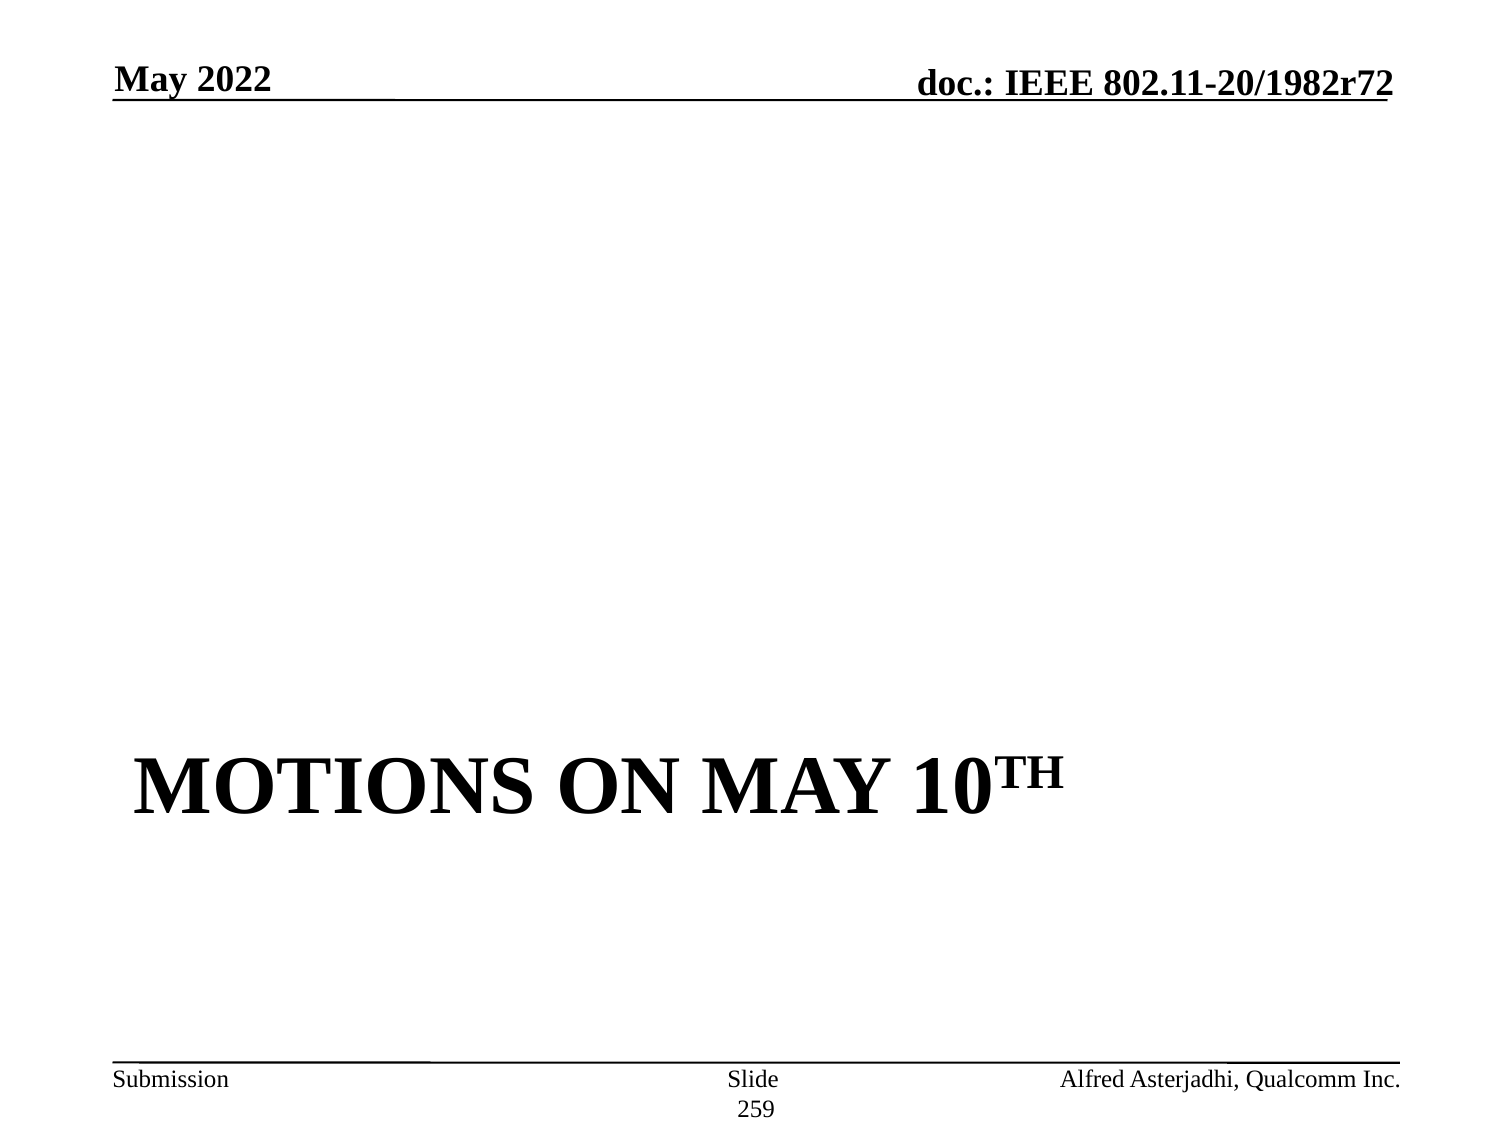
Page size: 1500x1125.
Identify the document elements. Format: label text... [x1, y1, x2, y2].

title Motions on May 10th [118, 722, 1394, 947]
footer Alfred Asterjadhi, Qualcomm Inc. [878, 1061, 1402, 1093]
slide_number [114, 54, 423, 100]
slide_number Slide 259 [712, 1061, 800, 1123]
